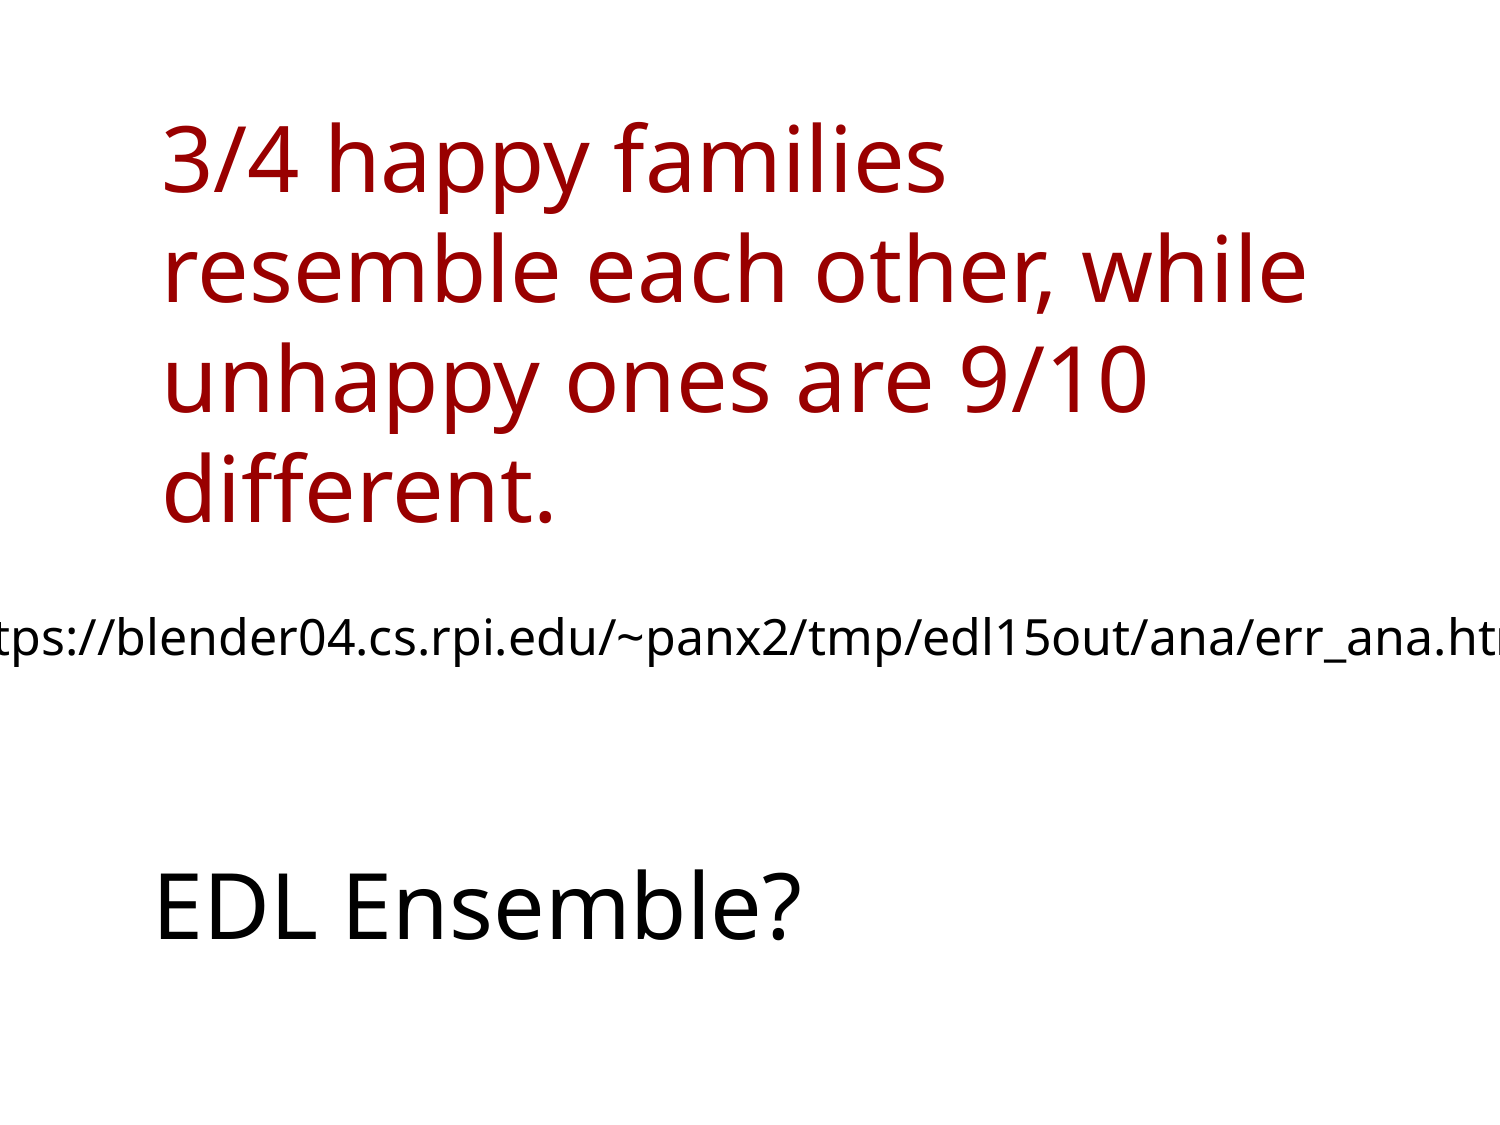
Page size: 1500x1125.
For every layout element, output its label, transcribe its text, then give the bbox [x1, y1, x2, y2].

text_box https://blender04.cs.rpi.edu/~panx2/tmp/edl15out/ana/err_ana.html [0, 599, 1500, 672]
title 3/4 happy families resemble each other, while unhappy ones are 9/10 different. [146, 130, 1354, 511]
text_box EDL Ensemble? [146, 712, 1354, 1094]
